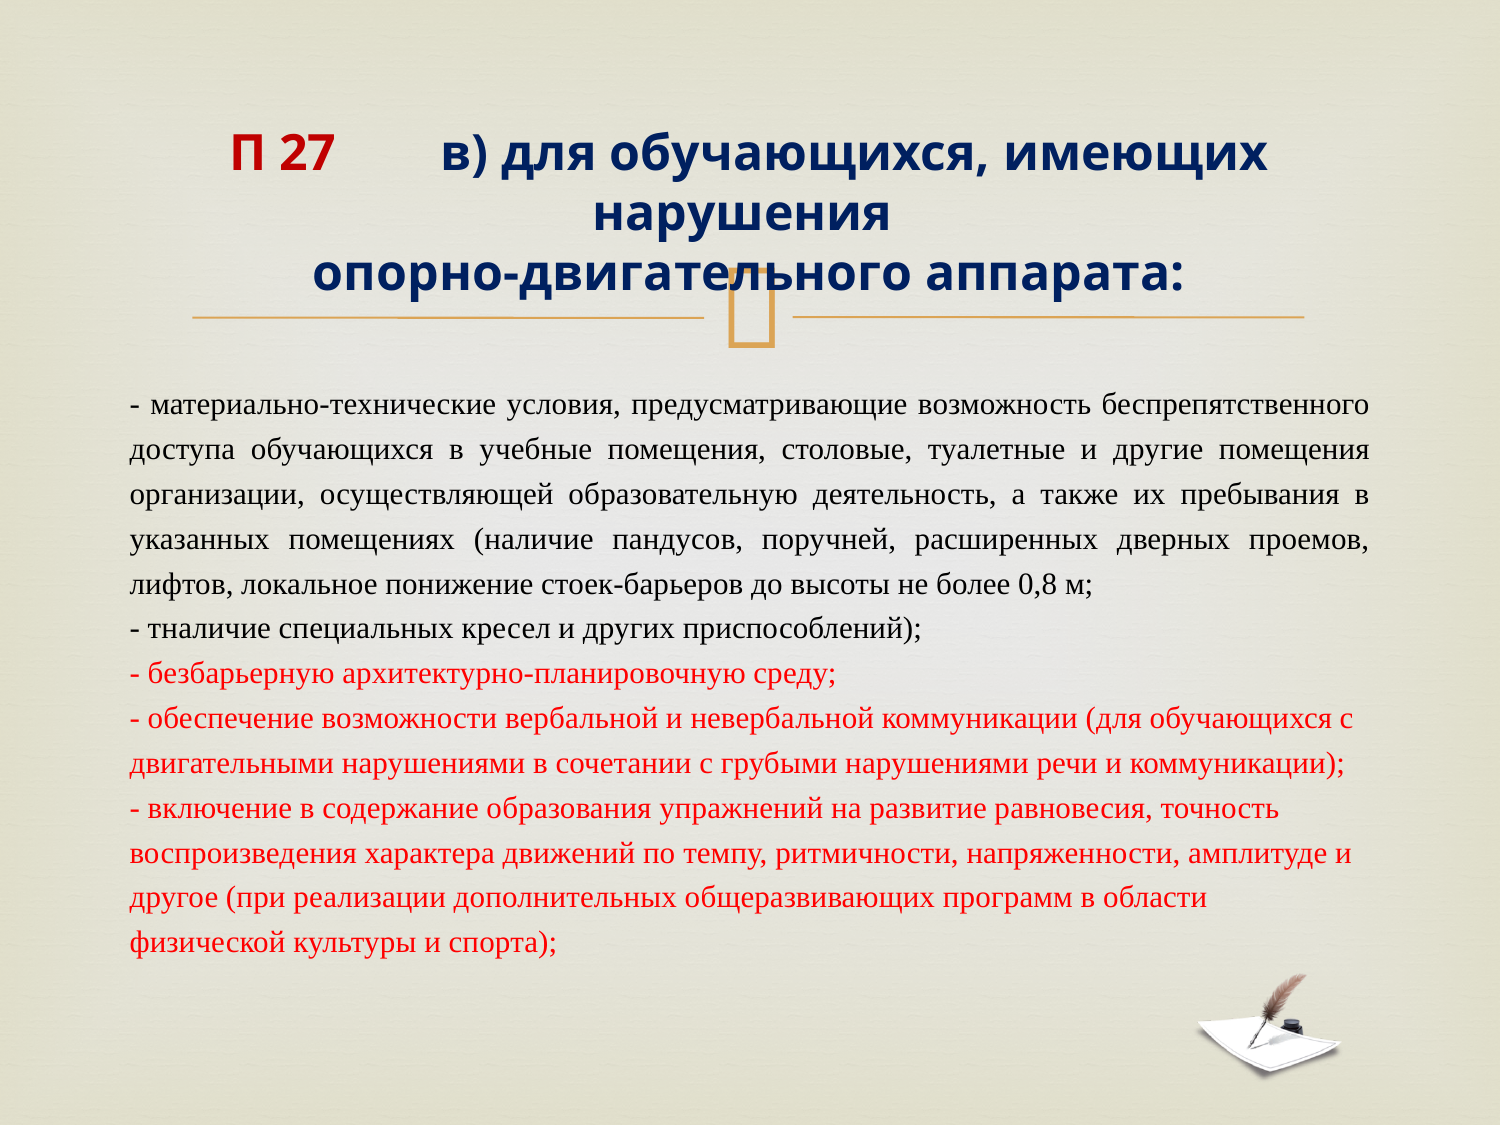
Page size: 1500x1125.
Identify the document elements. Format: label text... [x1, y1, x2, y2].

picture [1186, 951, 1353, 1093]
title П 27 в) для обучающихся, имеющих нарушения опорно-двигательного аппарата: [112, 93, 1386, 267]
list - материально-технические условия, предусматривающие возможность беспрепятственного доступа обучающихся в учебные помещения, столовые, туалетные и другие помещения организации, осуществляющей образовательную деятельность, а также их пребывания в указанных помещениях (наличие пандусов, поручней, расширенных дверных проемов, лифтов, локальное понижение стоек-барьеров до высоты не более 0,8 м; - тналичие специальных кресел и других приспособлений); - безбарьерную архитектурно-планировочную среду; - обеспечение возможности вербальной и невербальной коммуникации (для обучающихся с двигательными нарушениями в сочетании с грубыми нарушениями речи и коммуникации); - включение в содержание образования упражнений на развитие равновесия, точность воспроизведения характера движений по темпу, ритмичности, напряженности, амплитуде и другое (при реализации дополнительных общеразвивающих программ в области физической культуры и спорта); [114, 368, 1386, 1005]
